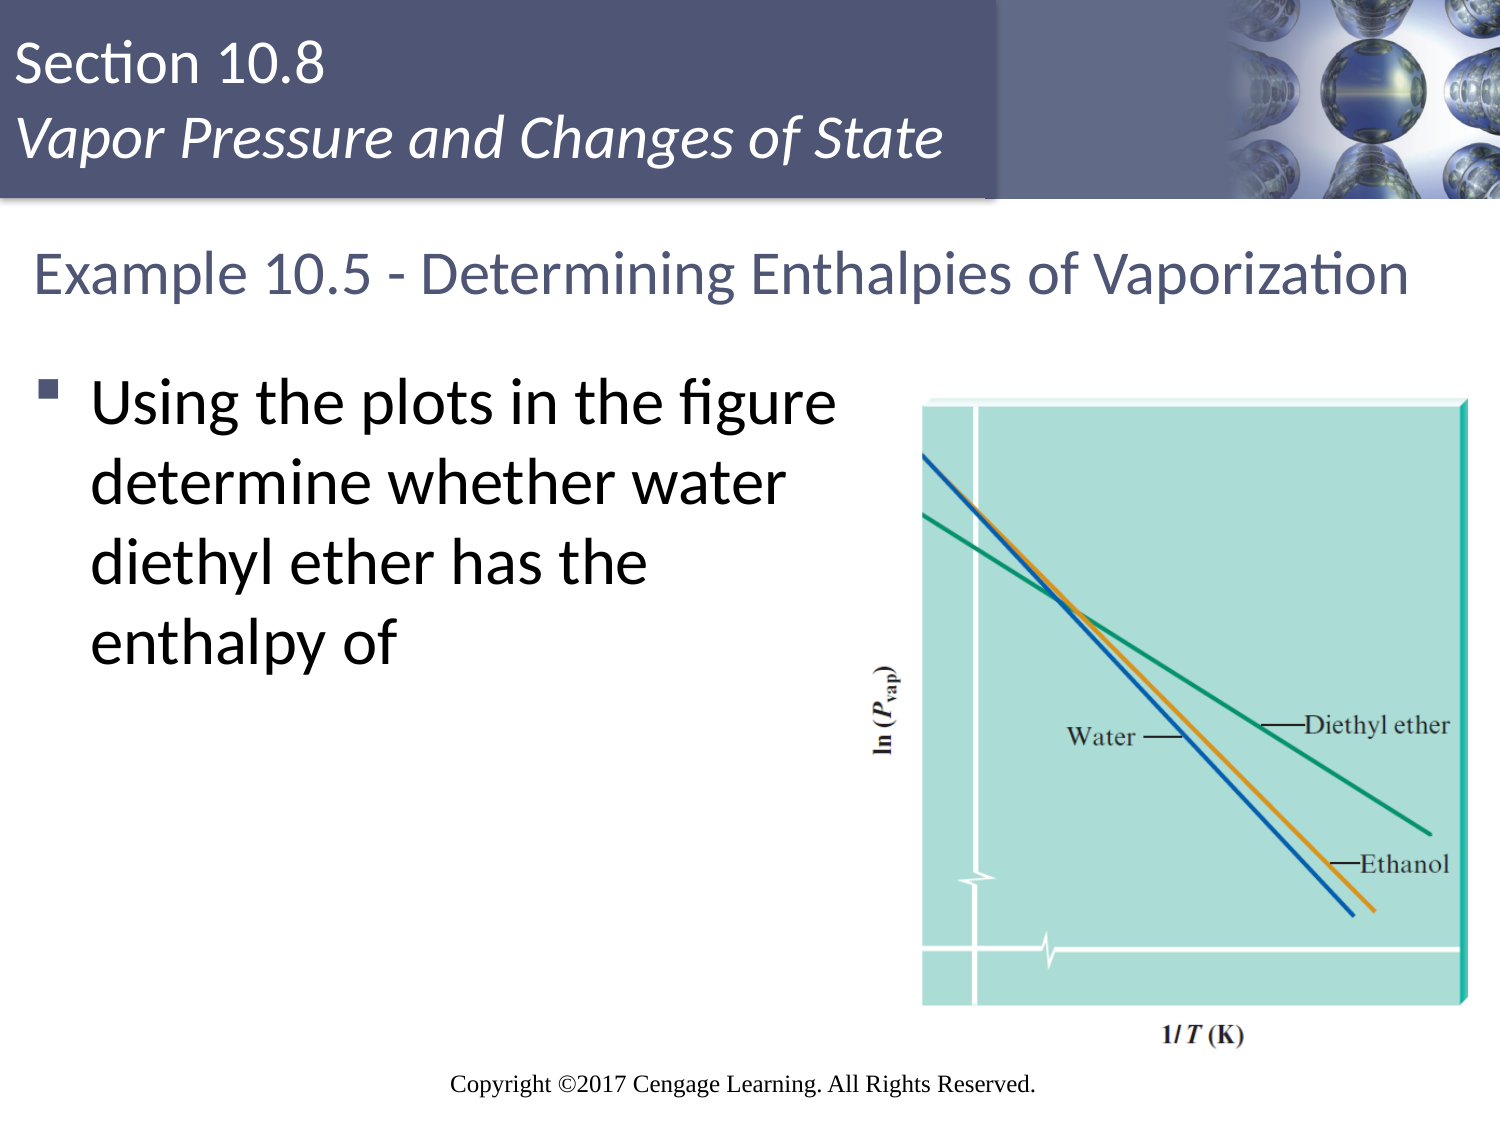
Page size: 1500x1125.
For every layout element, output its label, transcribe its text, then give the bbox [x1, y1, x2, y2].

picture [996, 0, 1500, 199]
list Using the plots in the figure determine whether water or diethyl ether has the larger enthalpy of vaporization [18, 350, 1471, 1100]
picture [863, 383, 1495, 1067]
title Example 10.5 - Determining Enthalpies of Vaporization [18, 212, 1471, 327]
